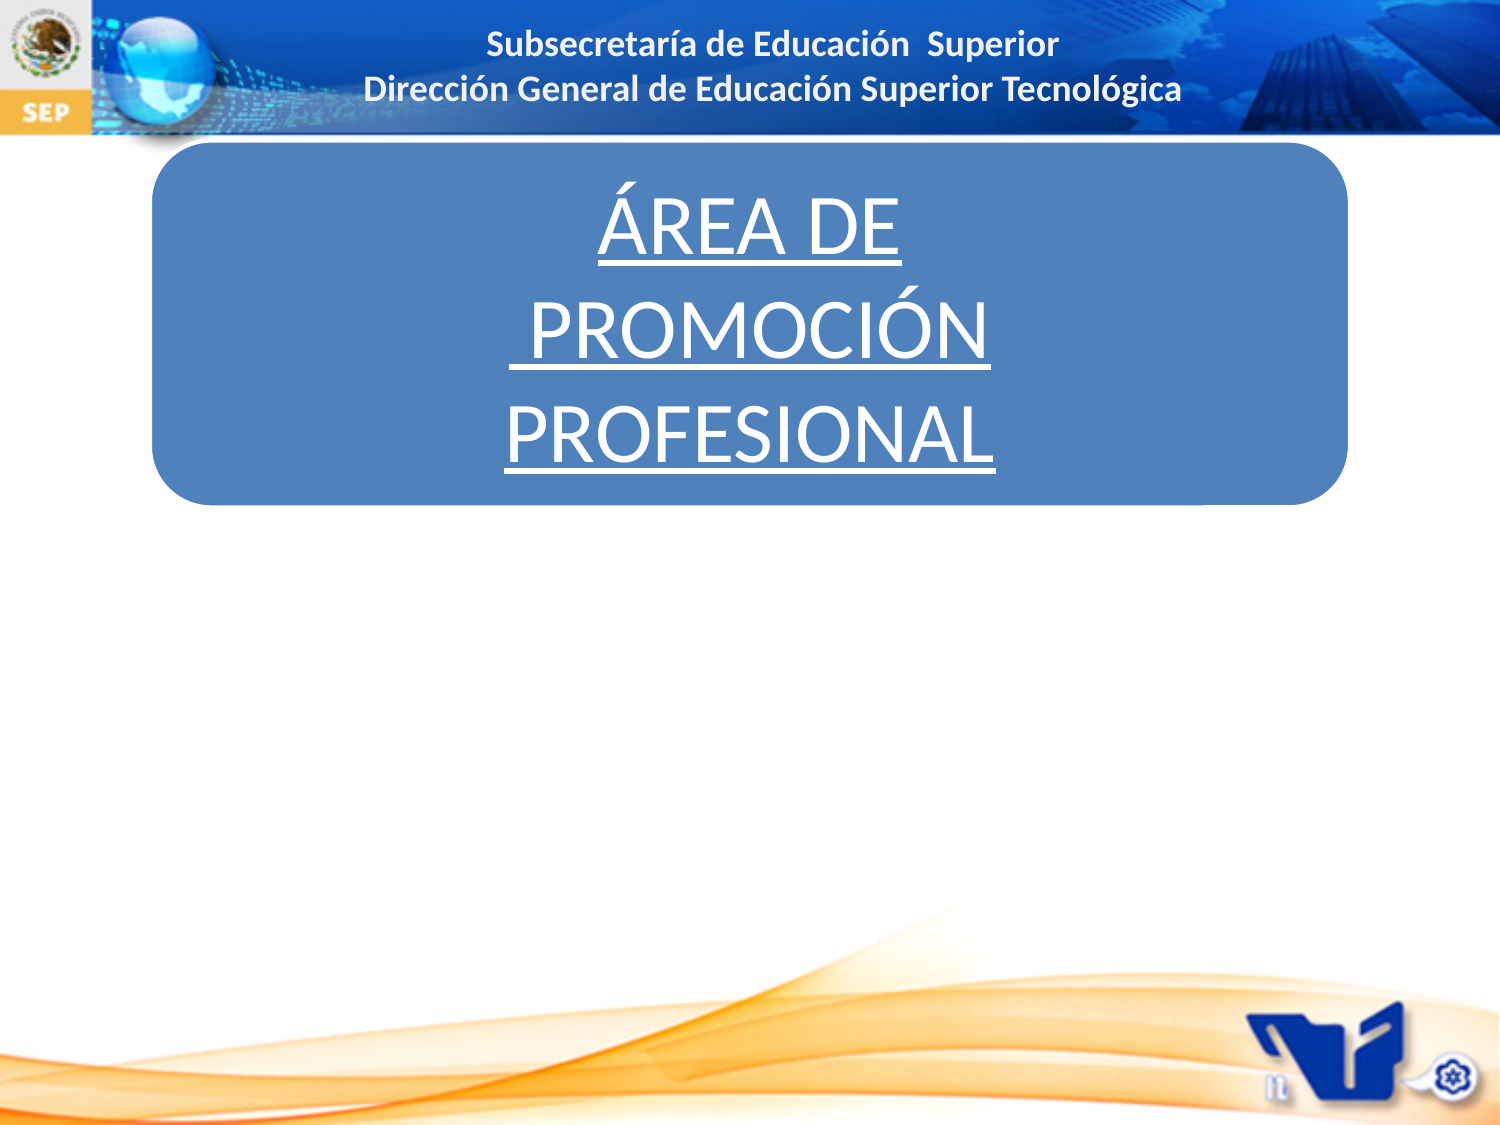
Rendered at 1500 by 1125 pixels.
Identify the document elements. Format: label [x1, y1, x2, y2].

picture [0, 985, 1500, 1125]
text_box [0, 140, 1500, 985]
picture [0, 0, 1500, 140]
